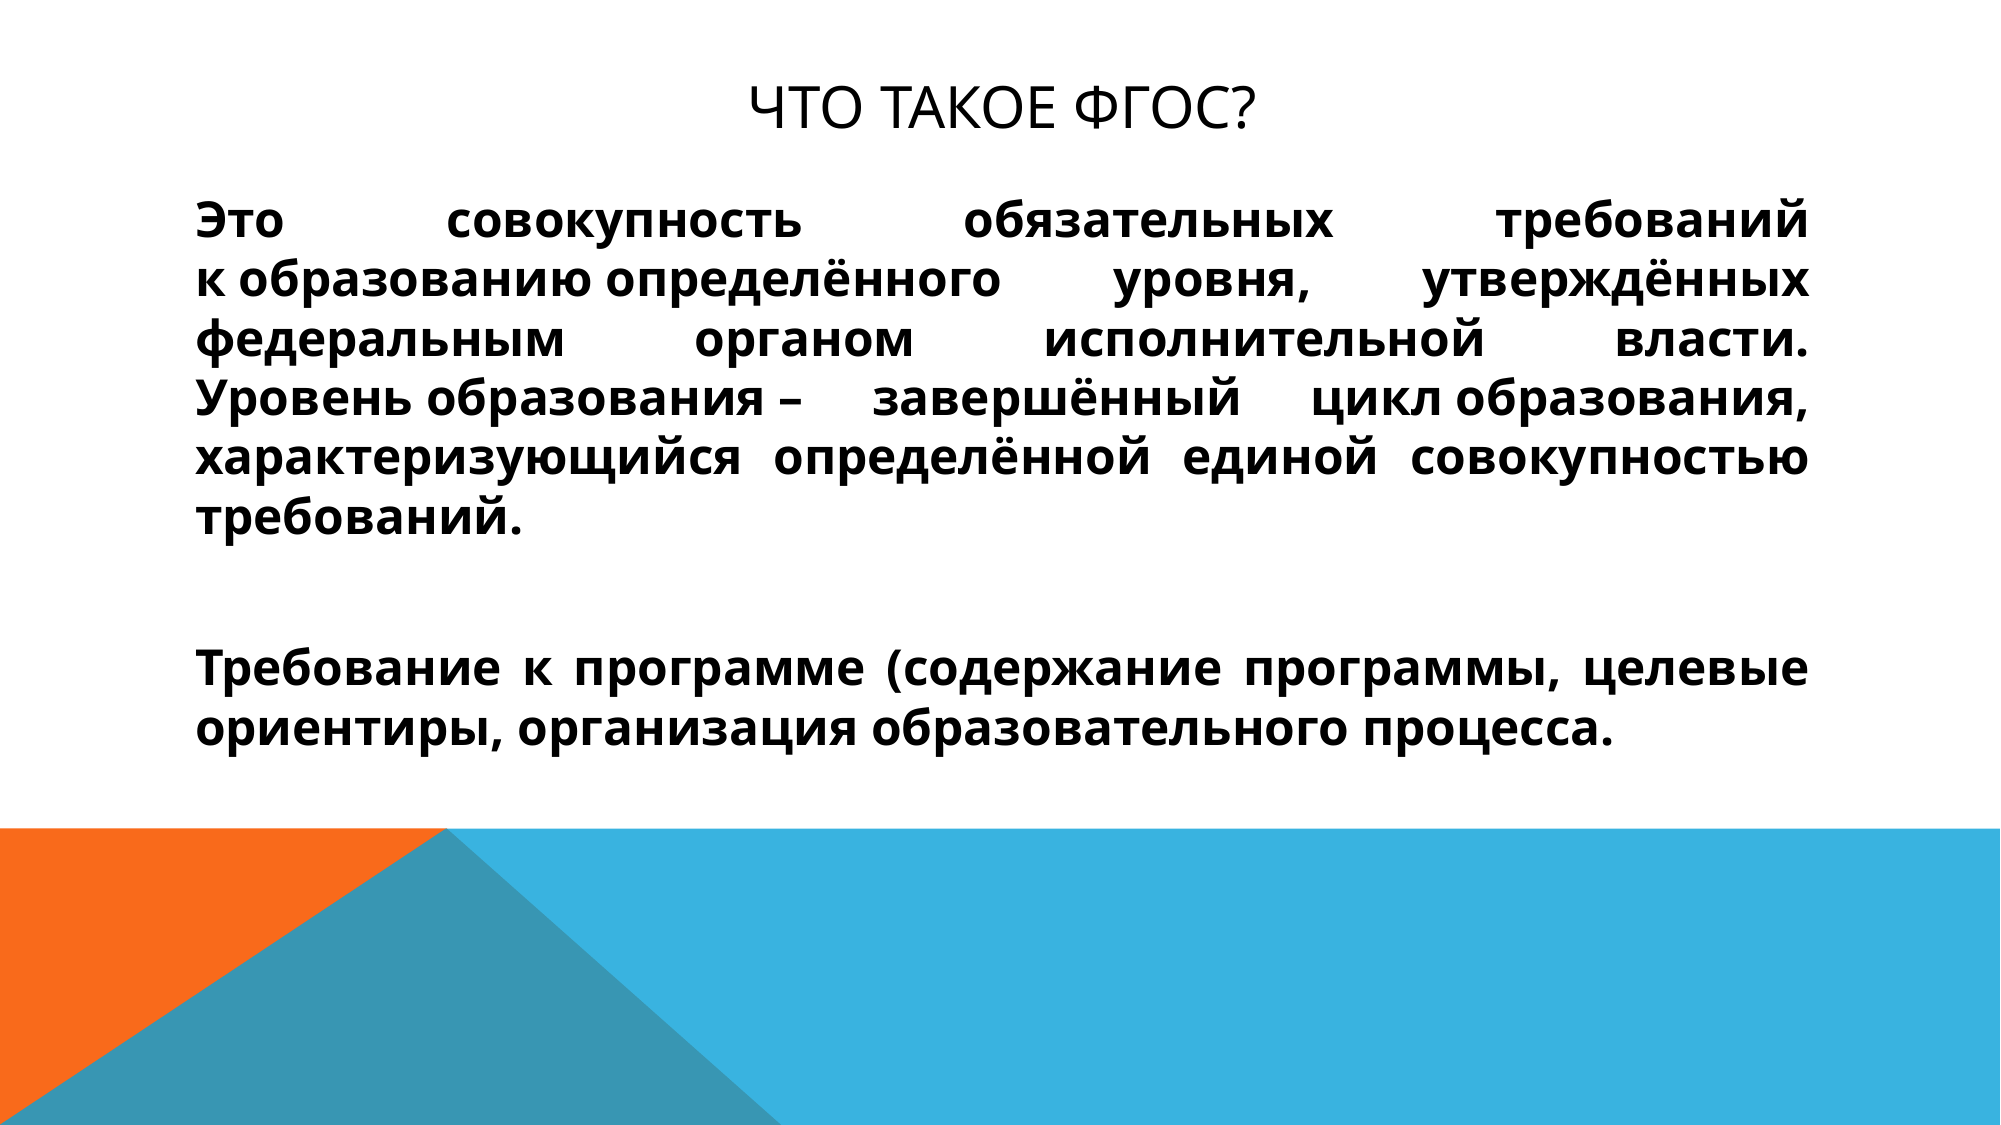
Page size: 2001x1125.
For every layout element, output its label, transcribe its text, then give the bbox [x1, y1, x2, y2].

list Это совокупность обязательных требований к образованию определённого уровня, утверждённых федеральным органом исполнительной власти. Уровень образования – завершённый цикл образования, характеризующийся определённой единой совокупностью требований. Требование к программе (содержание программы, целевые ориентиры, организация образовательного процесса. [180, 180, 1825, 768]
title Что такое ФГОС? [180, 60, 1825, 150]
